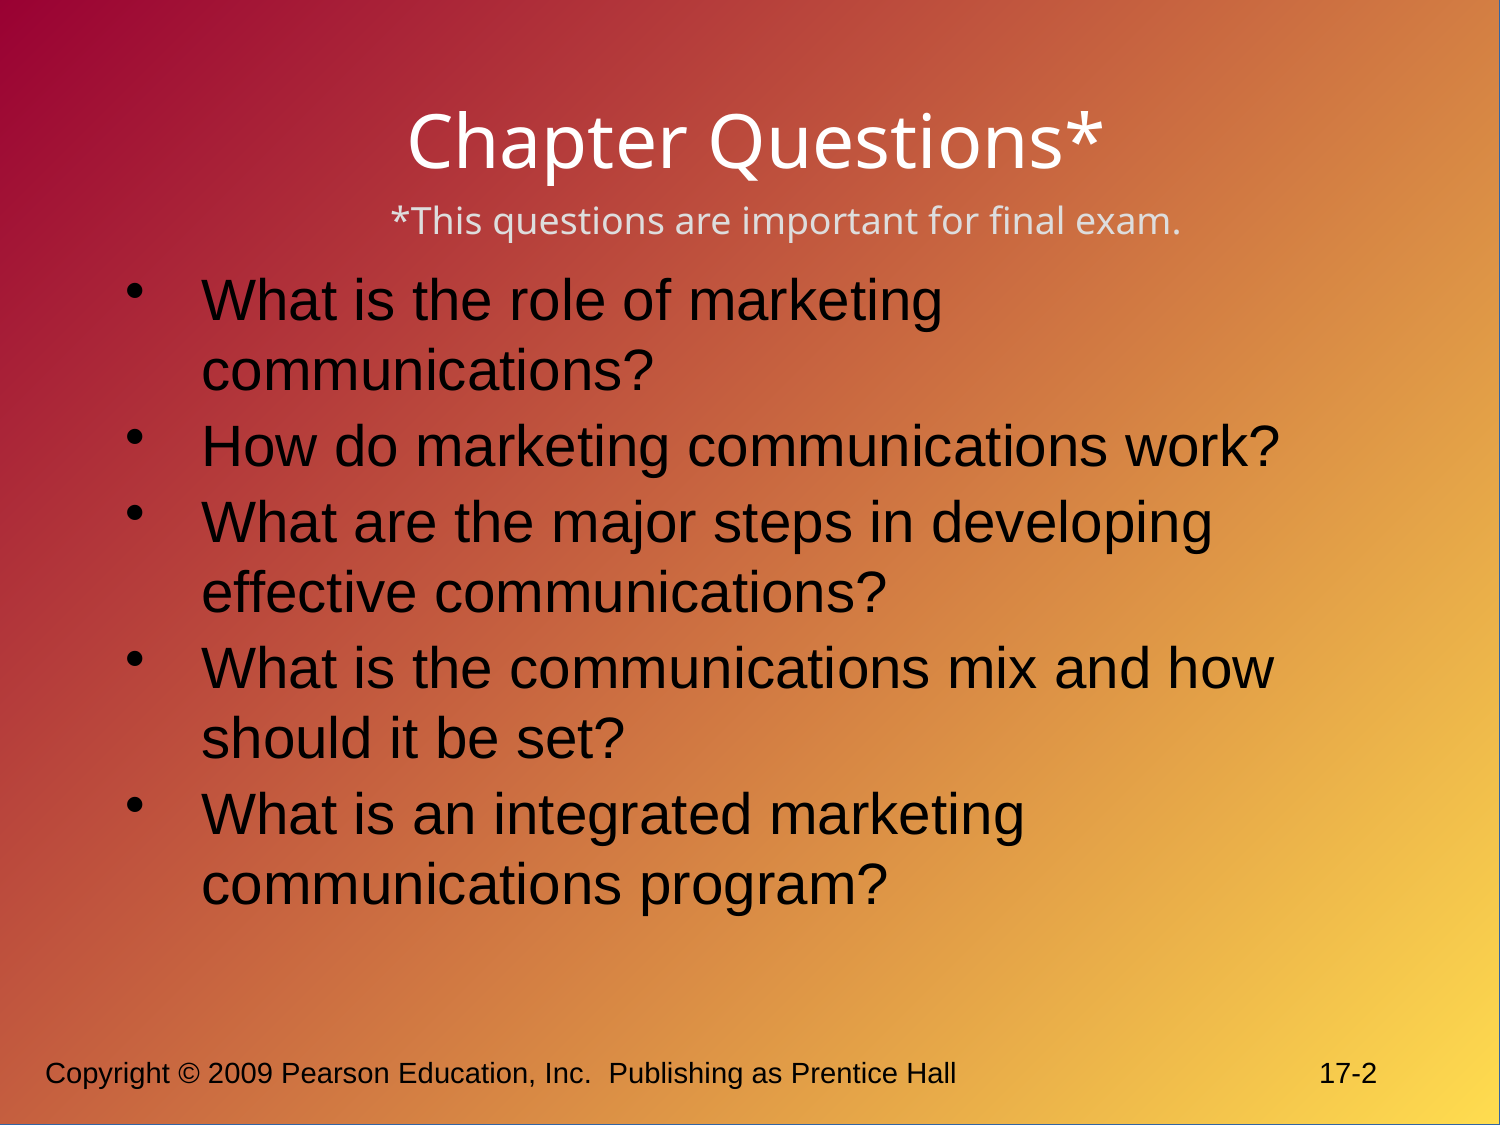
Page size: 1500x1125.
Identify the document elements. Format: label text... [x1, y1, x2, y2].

text_box *This questions are important for final exam. [382, 189, 1190, 250]
list What is the role of marketing communications? How do marketing communications work? What are the major steps in developing effective communications? What is the communications mix and how should it be set? What is an integrated marketing communications program? [124, 261, 1388, 1013]
title Chapter Questions* [124, 44, 1388, 234]
text_box Copyright © 2009 Pearson Education, Inc. Publishing as Prentice Hall 17-2 [37, 1046, 1450, 1097]
